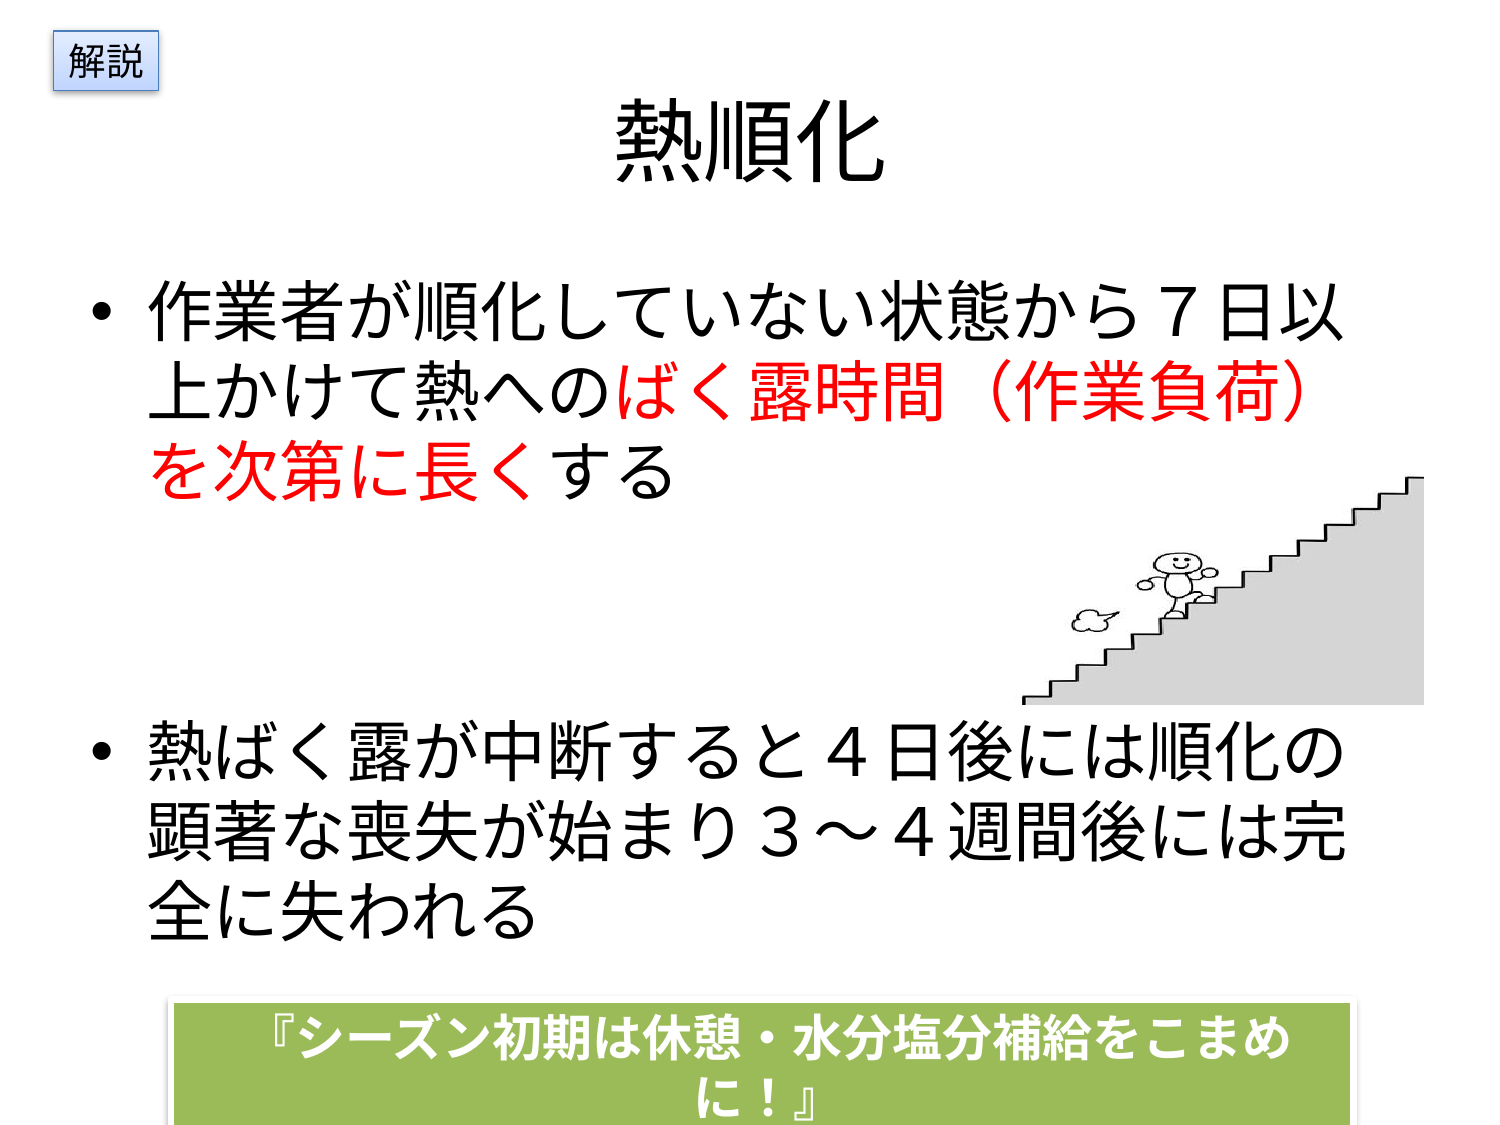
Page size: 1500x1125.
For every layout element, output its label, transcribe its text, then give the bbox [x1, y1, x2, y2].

text_box 『シーズン初期は休憩・水分塩分補給をこまめに！』 [168, 996, 1357, 1125]
text_box 解説 [53, 30, 159, 91]
title 熱順化 [74, 44, 1426, 233]
list 作業者が順化していない状態から７日以上かけて熱へのばく露時間（作業負荷）を次第に長くする 熱ばく露が中断すると４日後には順化の顕著な喪失が始まり３～４週間後には完全に失われる [74, 262, 1426, 1006]
picture [962, 444, 1424, 705]
